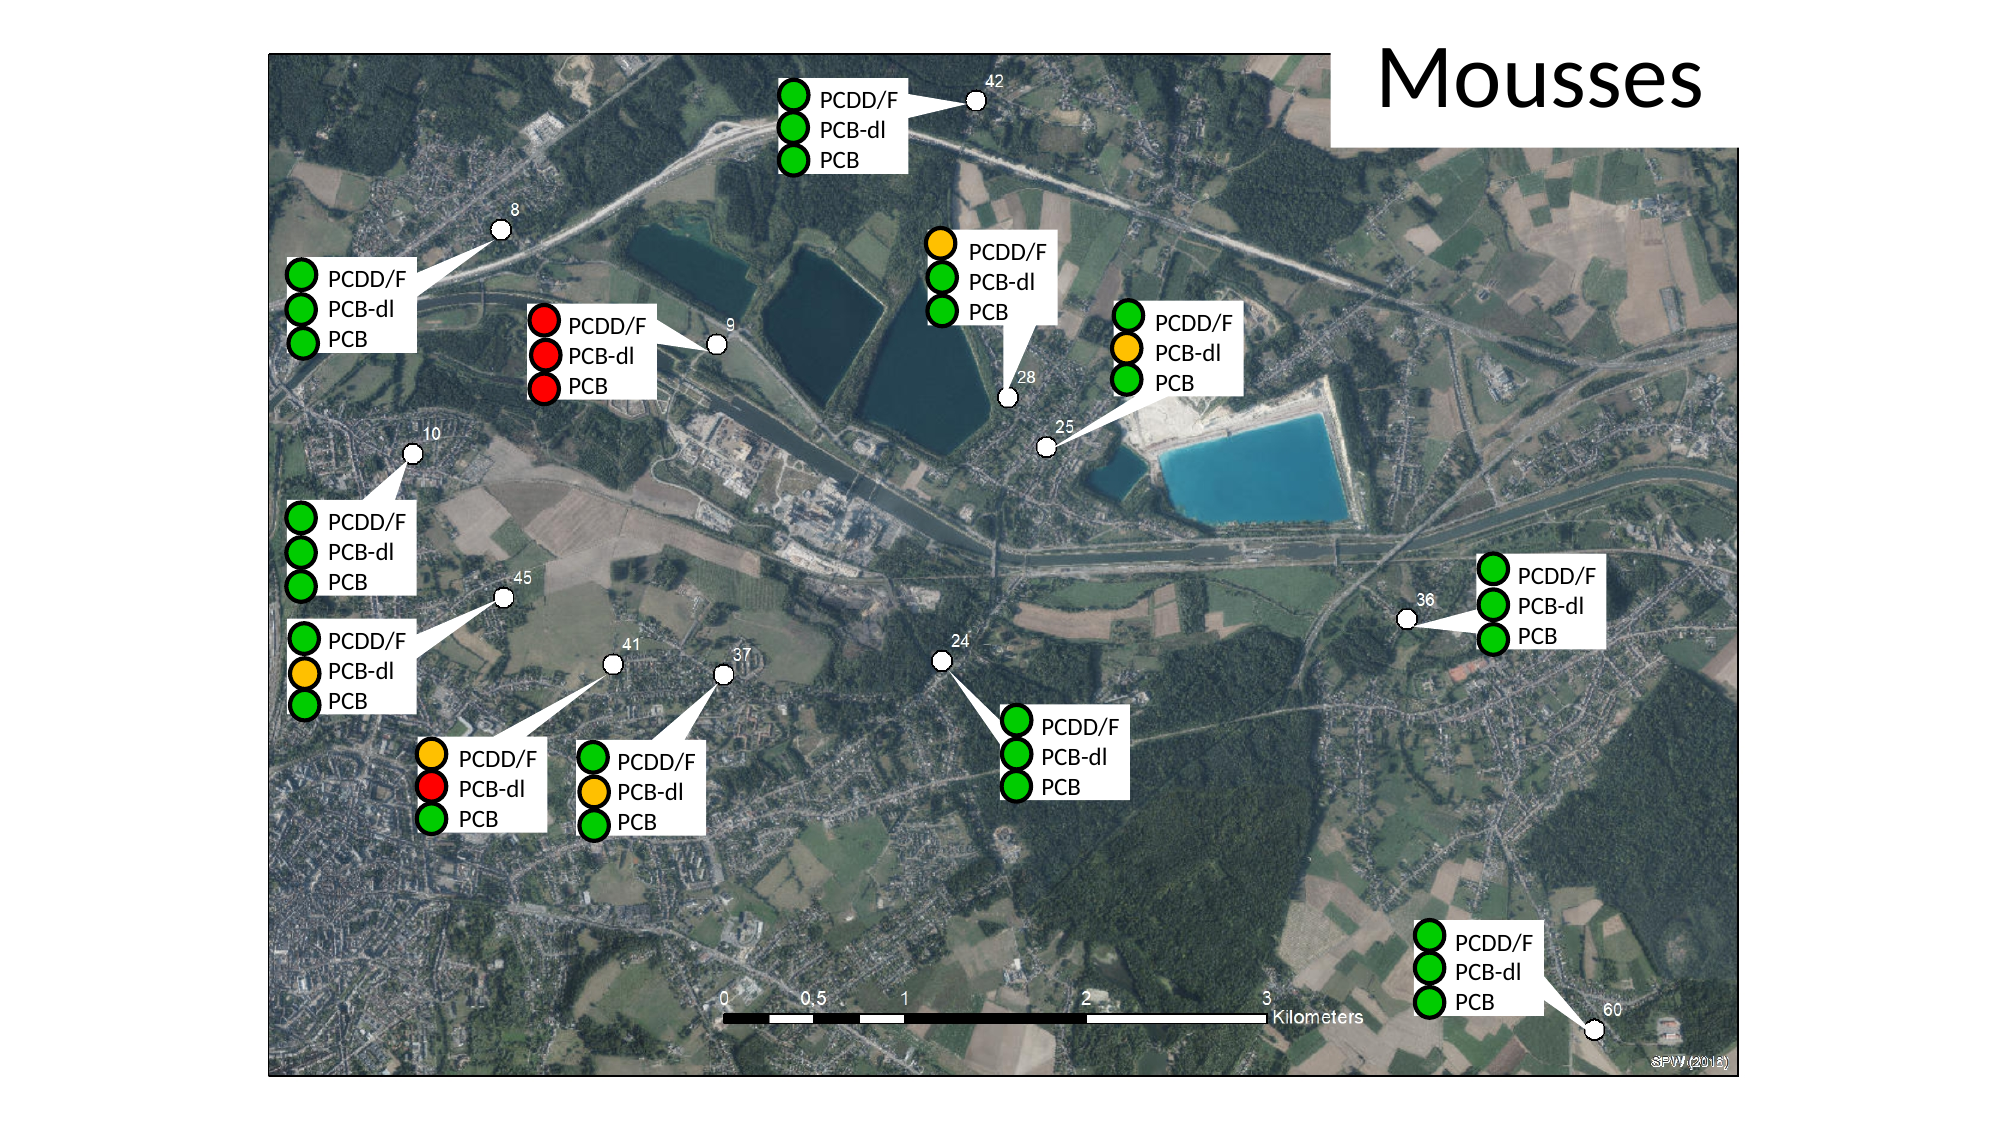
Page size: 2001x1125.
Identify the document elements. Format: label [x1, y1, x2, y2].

text_box [251, 26, 1752, 1090]
